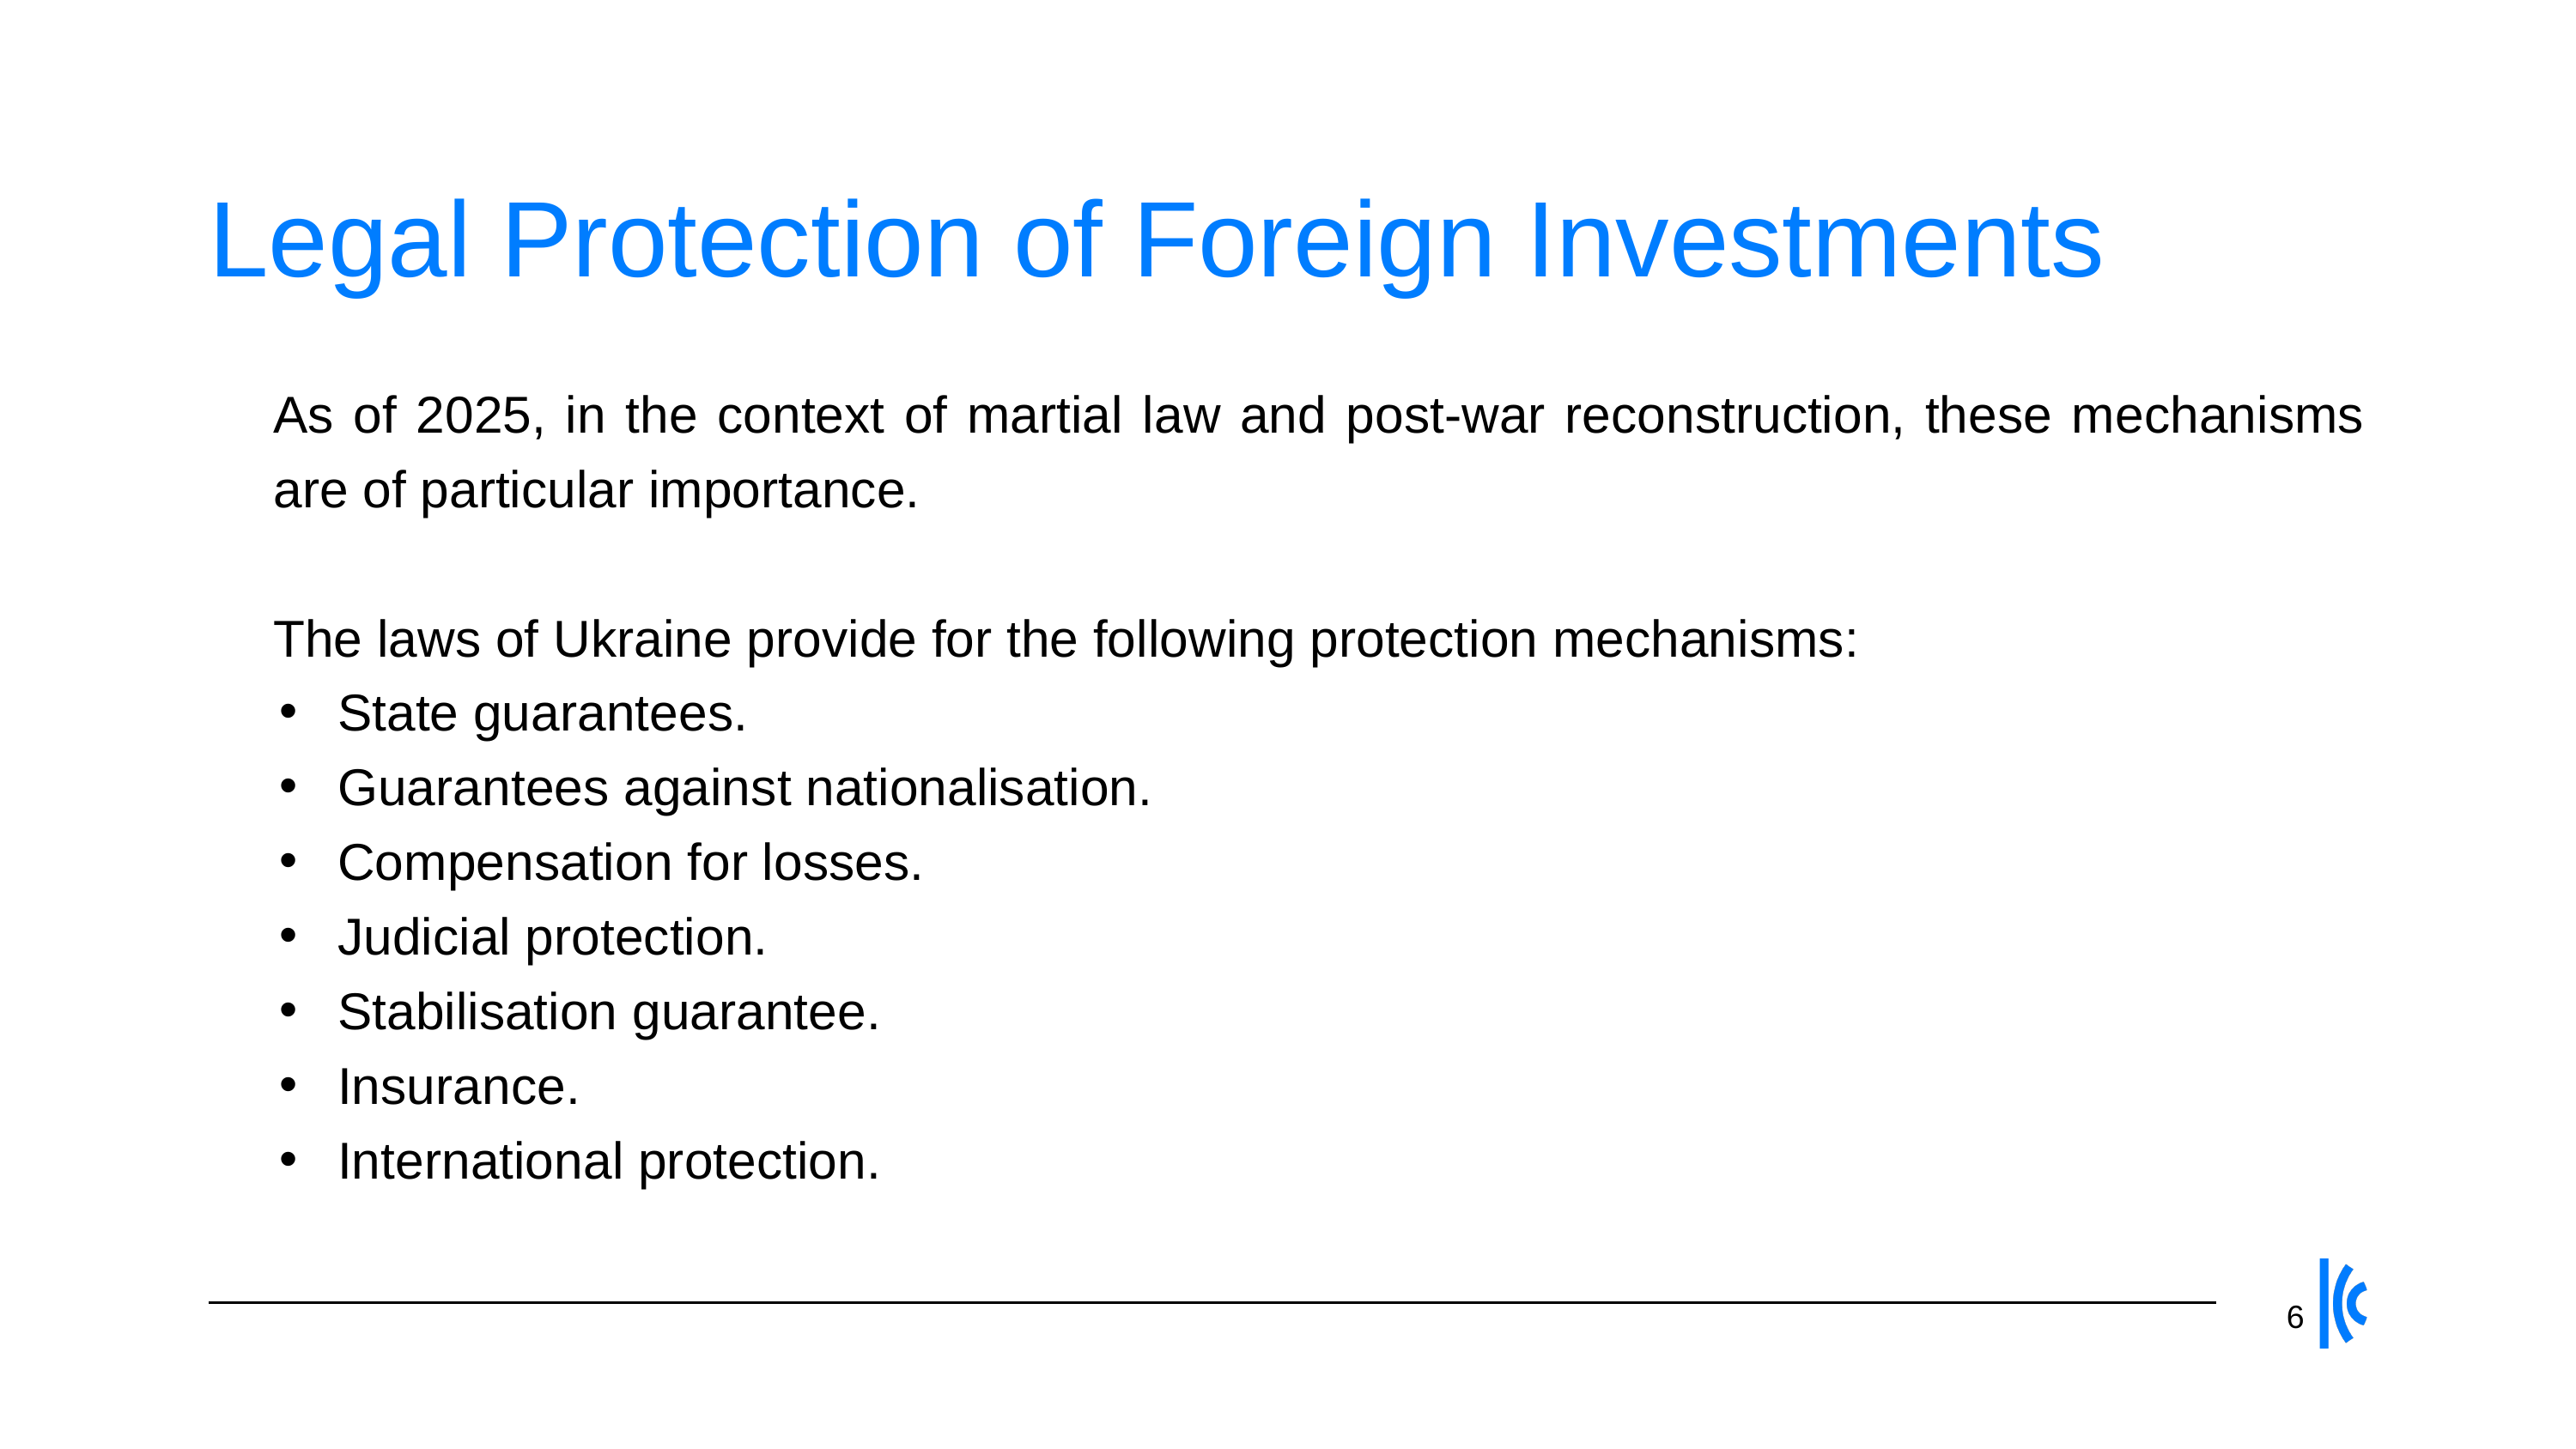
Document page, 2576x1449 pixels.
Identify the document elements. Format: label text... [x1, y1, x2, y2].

text_box [2319, 1258, 2367, 1349]
text_box As of 2025, in the context of martial law and post-war reconstruction, these mechanisms are of particular importance. The laws of Ukraine provide for the following protection mechanisms: State guarantees. Guarantees against nationalisation. Compensation for losses. Judicial protection. Stabilisation guarantee. Insurance. International protection. [209, 368, 2367, 1190]
text_box Legal Protection of Foreign Investments [209, 143, 2367, 299]
text_box 6 [2253, 1280, 2305, 1335]
